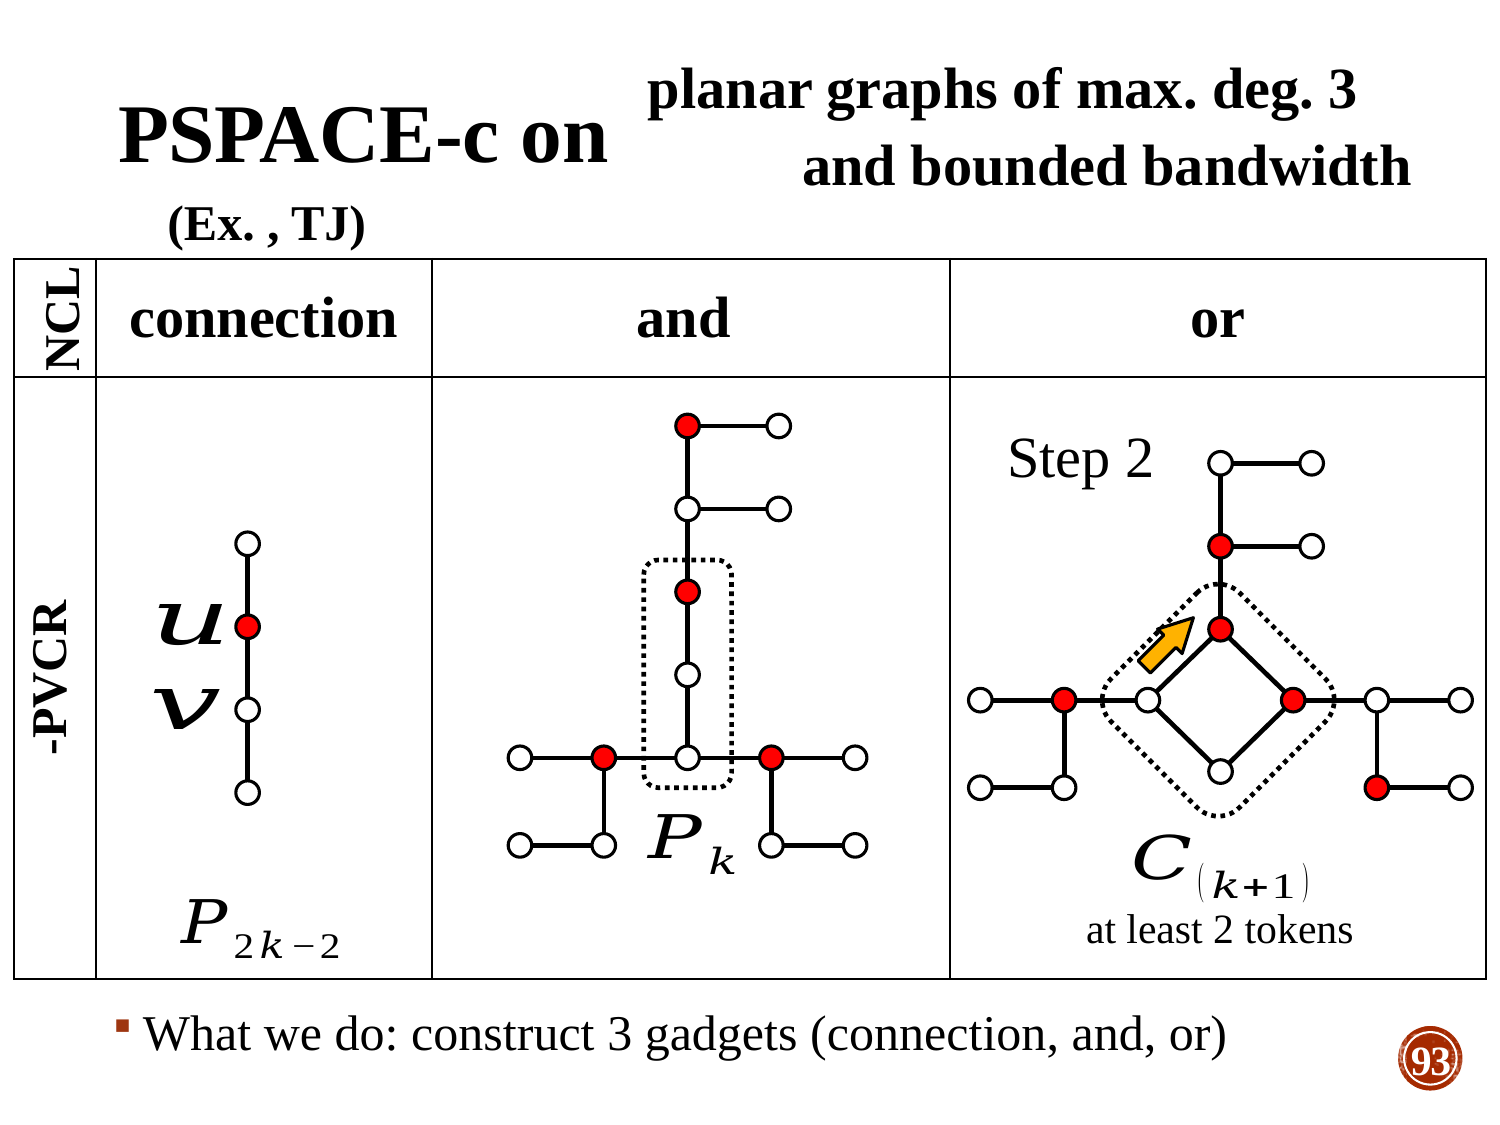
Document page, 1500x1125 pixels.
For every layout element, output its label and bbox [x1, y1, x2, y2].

text_box [1364, 687, 1390, 713]
text_box [1051, 775, 1077, 801]
slide_number [1391, 1028, 1471, 1089]
text_box [1364, 775, 1390, 801]
text_box [1071, 894, 1369, 960]
text_box [967, 687, 993, 713]
text_box [591, 744, 617, 771]
text_box [591, 832, 617, 859]
text_box [507, 744, 533, 771]
text_box [234, 530, 261, 557]
text_box [992, 411, 1170, 497]
text_box [766, 413, 792, 439]
text_box [234, 780, 261, 806]
text_box [642, 558, 733, 789]
text_box [766, 496, 792, 522]
text_box [1051, 687, 1077, 713]
text_box [507, 832, 533, 859]
text_box [234, 614, 261, 640]
text_box [1448, 774, 1474, 801]
text_box [1299, 533, 1325, 560]
text_box [1448, 687, 1474, 713]
title [103, 59, 1416, 211]
text_box [758, 744, 784, 771]
text_box [842, 744, 868, 771]
text_box [674, 413, 701, 439]
text_box [758, 832, 784, 859]
text_box [1207, 450, 1234, 476]
text_box [632, 46, 1429, 203]
text_box [1207, 533, 1234, 559]
text_box [1101, 583, 1336, 818]
text_box [1299, 450, 1325, 477]
text_box [674, 496, 701, 522]
list [97, 999, 1392, 1081]
text_box [842, 832, 868, 859]
text_box [22, 251, 97, 387]
text_box [967, 774, 993, 801]
text_box [234, 697, 261, 723]
